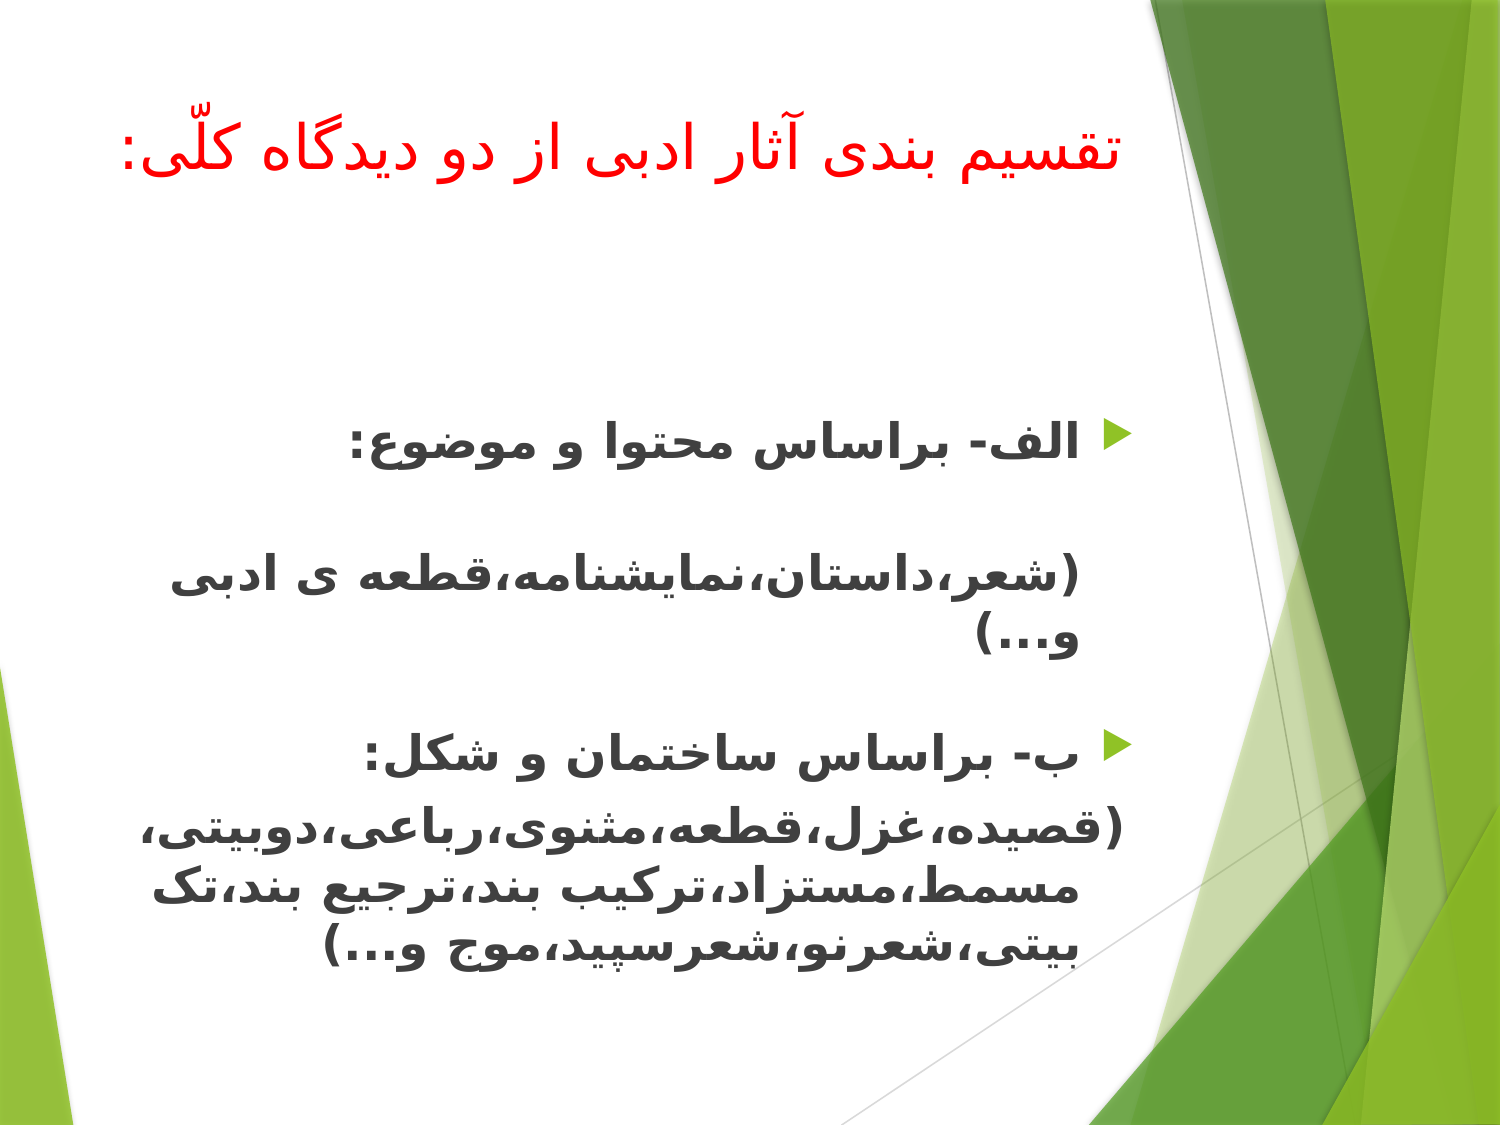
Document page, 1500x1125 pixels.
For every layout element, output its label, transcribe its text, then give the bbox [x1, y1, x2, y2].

list الف- براساس محتوا و موضوع: (شعر،داستان،نمایشنامه،قطعه ی ادبی و...) ب- براساس ساختمان و شکل: (قصیده،غزل،قطعه،مثنوی،رباعی،دوبیتی،مسمط،مستزاد،ترکیب بند،ترجیع بند،تک بیتی،شعرنو،شعرسپید،موج و...) [99, 354, 1142, 992]
title تقسیم بندی آثار ادبی از دو دیدگاه کلّی: [99, 99, 1142, 317]
